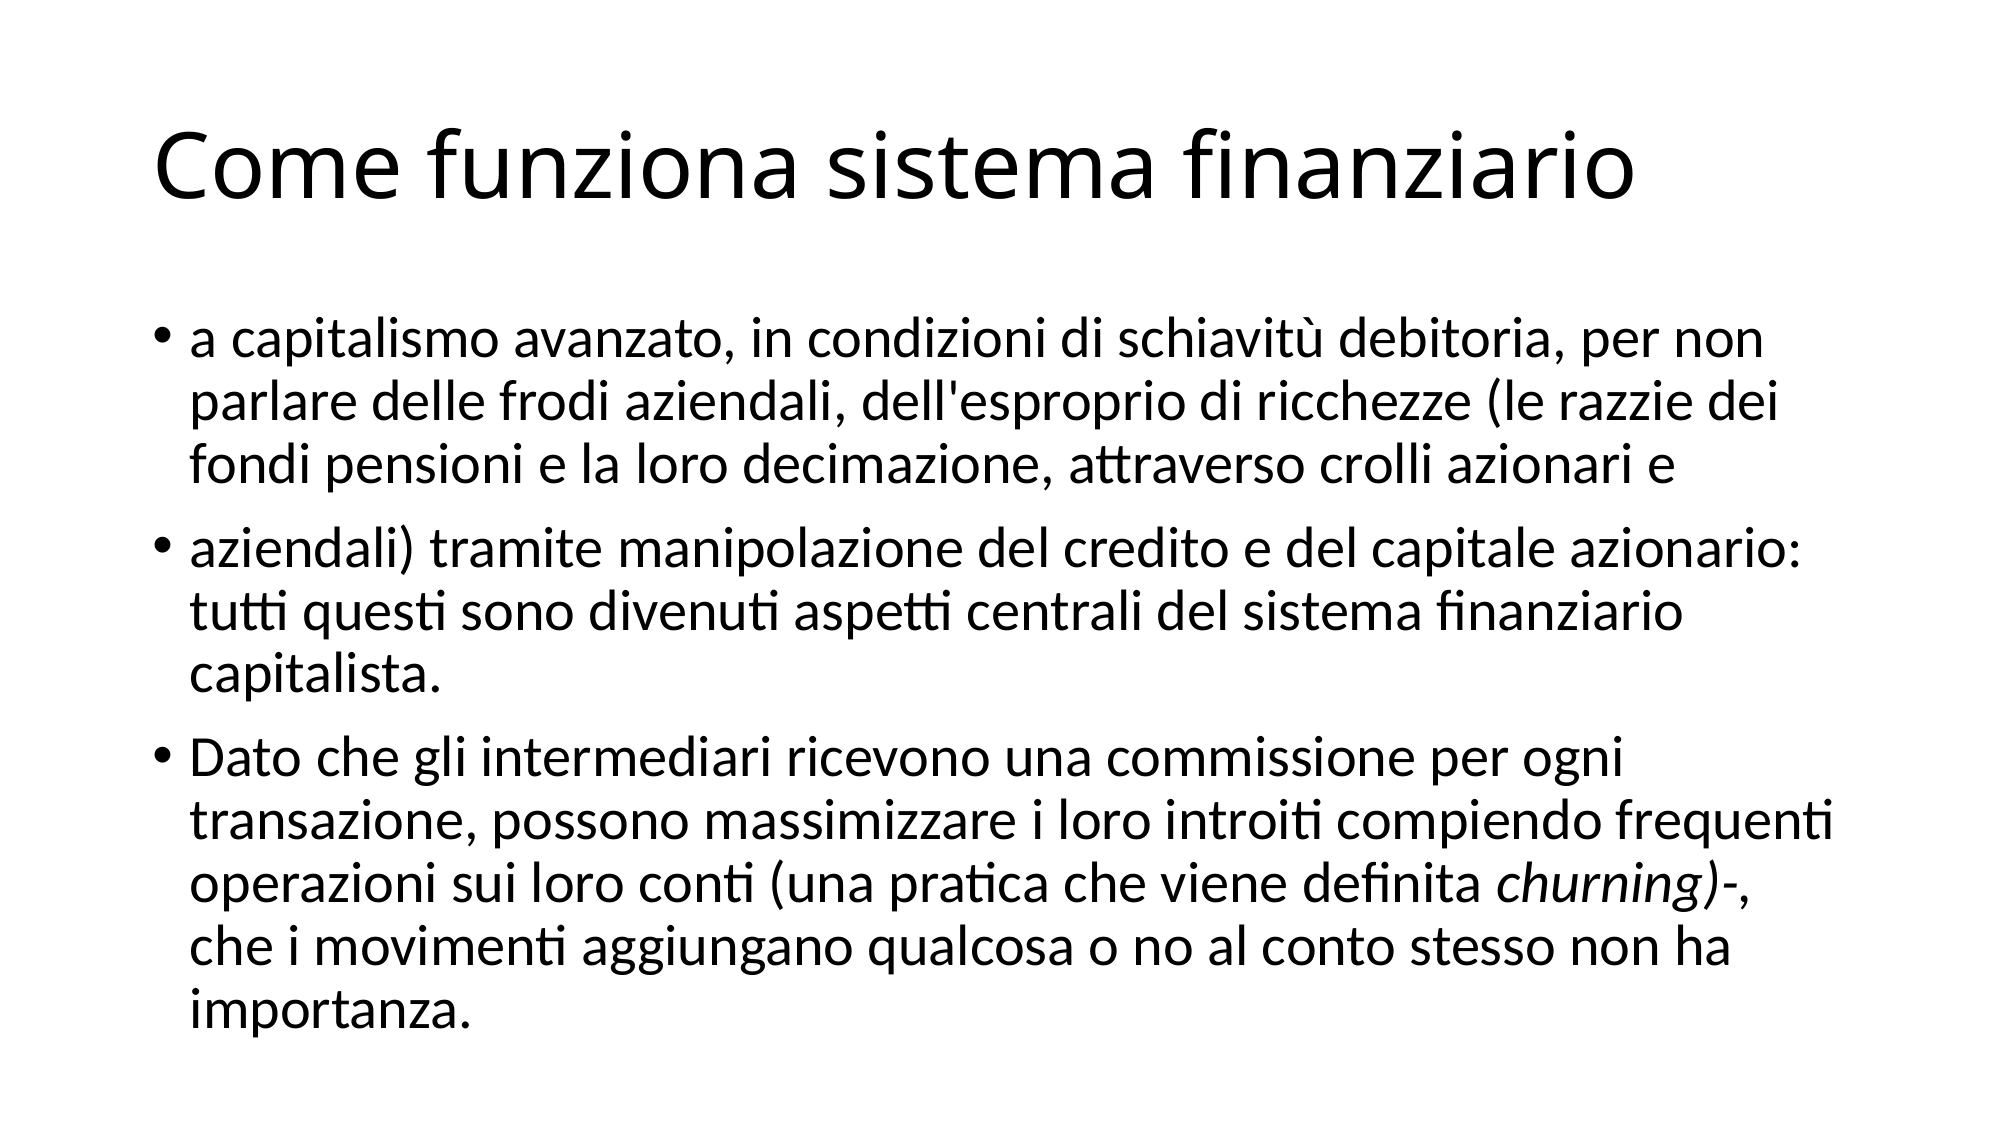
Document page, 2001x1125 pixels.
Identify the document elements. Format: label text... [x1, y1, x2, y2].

title Come funziona sistema finanziario [137, 59, 1863, 278]
list a capitalismo avanzato, in condizioni di schiavitù debitoria, per non parlare delle frodi aziendali, dell'esproprio di ricchezze (le razzie dei fondi pensioni e la loro decimazione, attraverso crolli azionari e aziendali) tramite manipolazione del credito e del capitale azionario: tutti questi sono divenuti aspetti centrali del sistema finanziario capitalista. Dato che gli intermediari ricevono una commissione per ogni transazione, possono massimizzare i loro introiti compiendo frequenti operazioni sui loro conti (una pratica che viene definita churning)-, che i movimenti aggiungano qualcosa o no al conto stesso non ha importanza. [137, 299, 1863, 1014]
